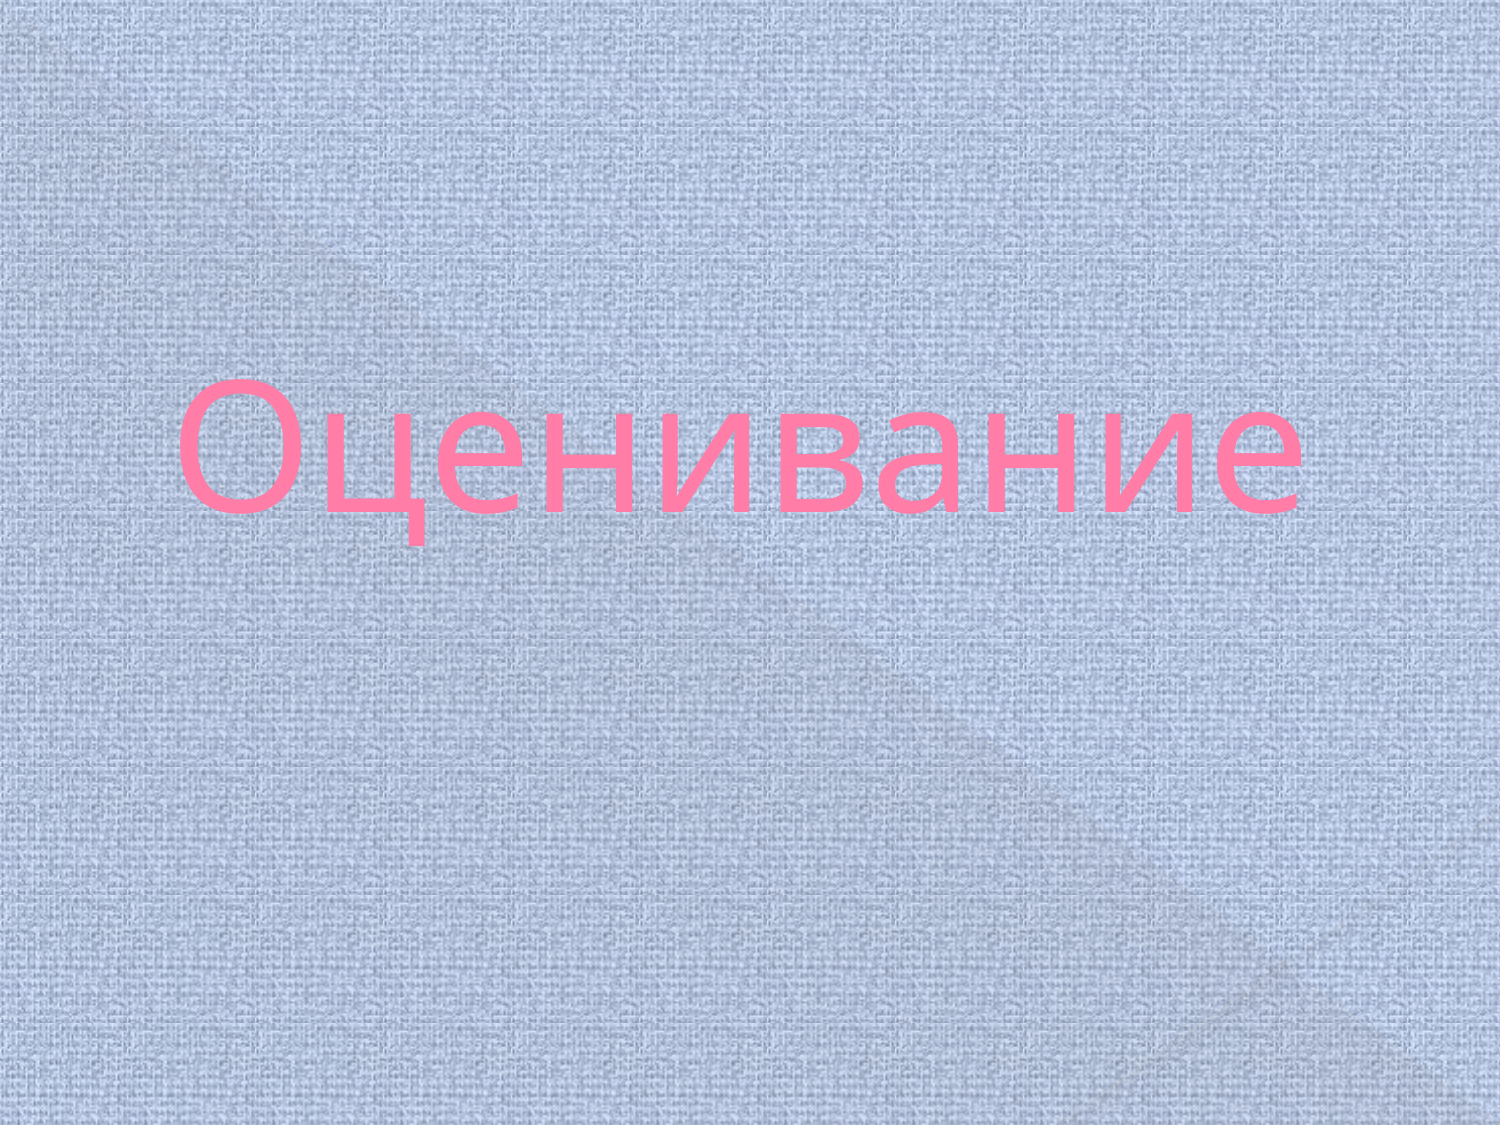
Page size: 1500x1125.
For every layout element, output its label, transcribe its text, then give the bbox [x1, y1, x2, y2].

title Оценивание [75, 43, 1425, 835]
